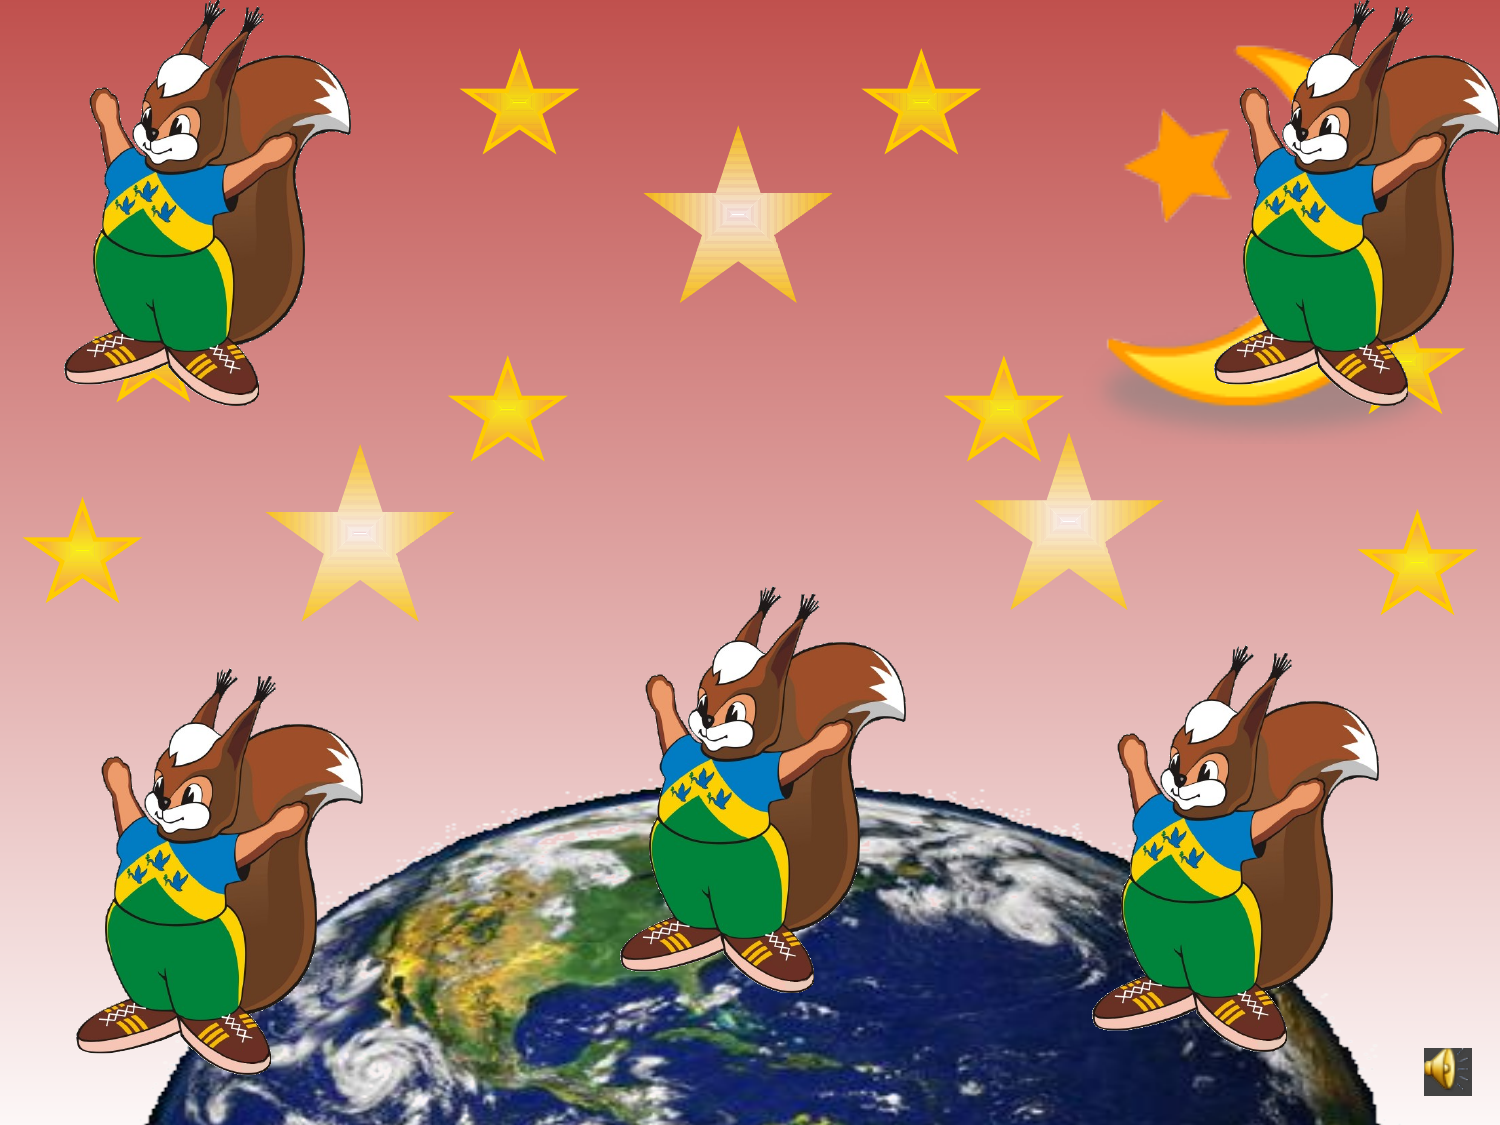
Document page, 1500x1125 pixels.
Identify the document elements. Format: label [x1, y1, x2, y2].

text_box [466, 54, 573, 150]
picture [1422, 1046, 1474, 1098]
text_box [950, 361, 1051, 457]
picture [1056, 0, 1500, 444]
text_box [643, 125, 833, 303]
text_box [1364, 515, 1471, 610]
text_box [974, 453, 1164, 610]
text_box [454, 361, 561, 457]
text_box [29, 503, 136, 598]
picture [64, 0, 351, 407]
text_box [265, 444, 455, 622]
text_box [868, 54, 975, 150]
text_box [0, 0, 1500, 1125]
picture [76, 585, 1412, 1125]
